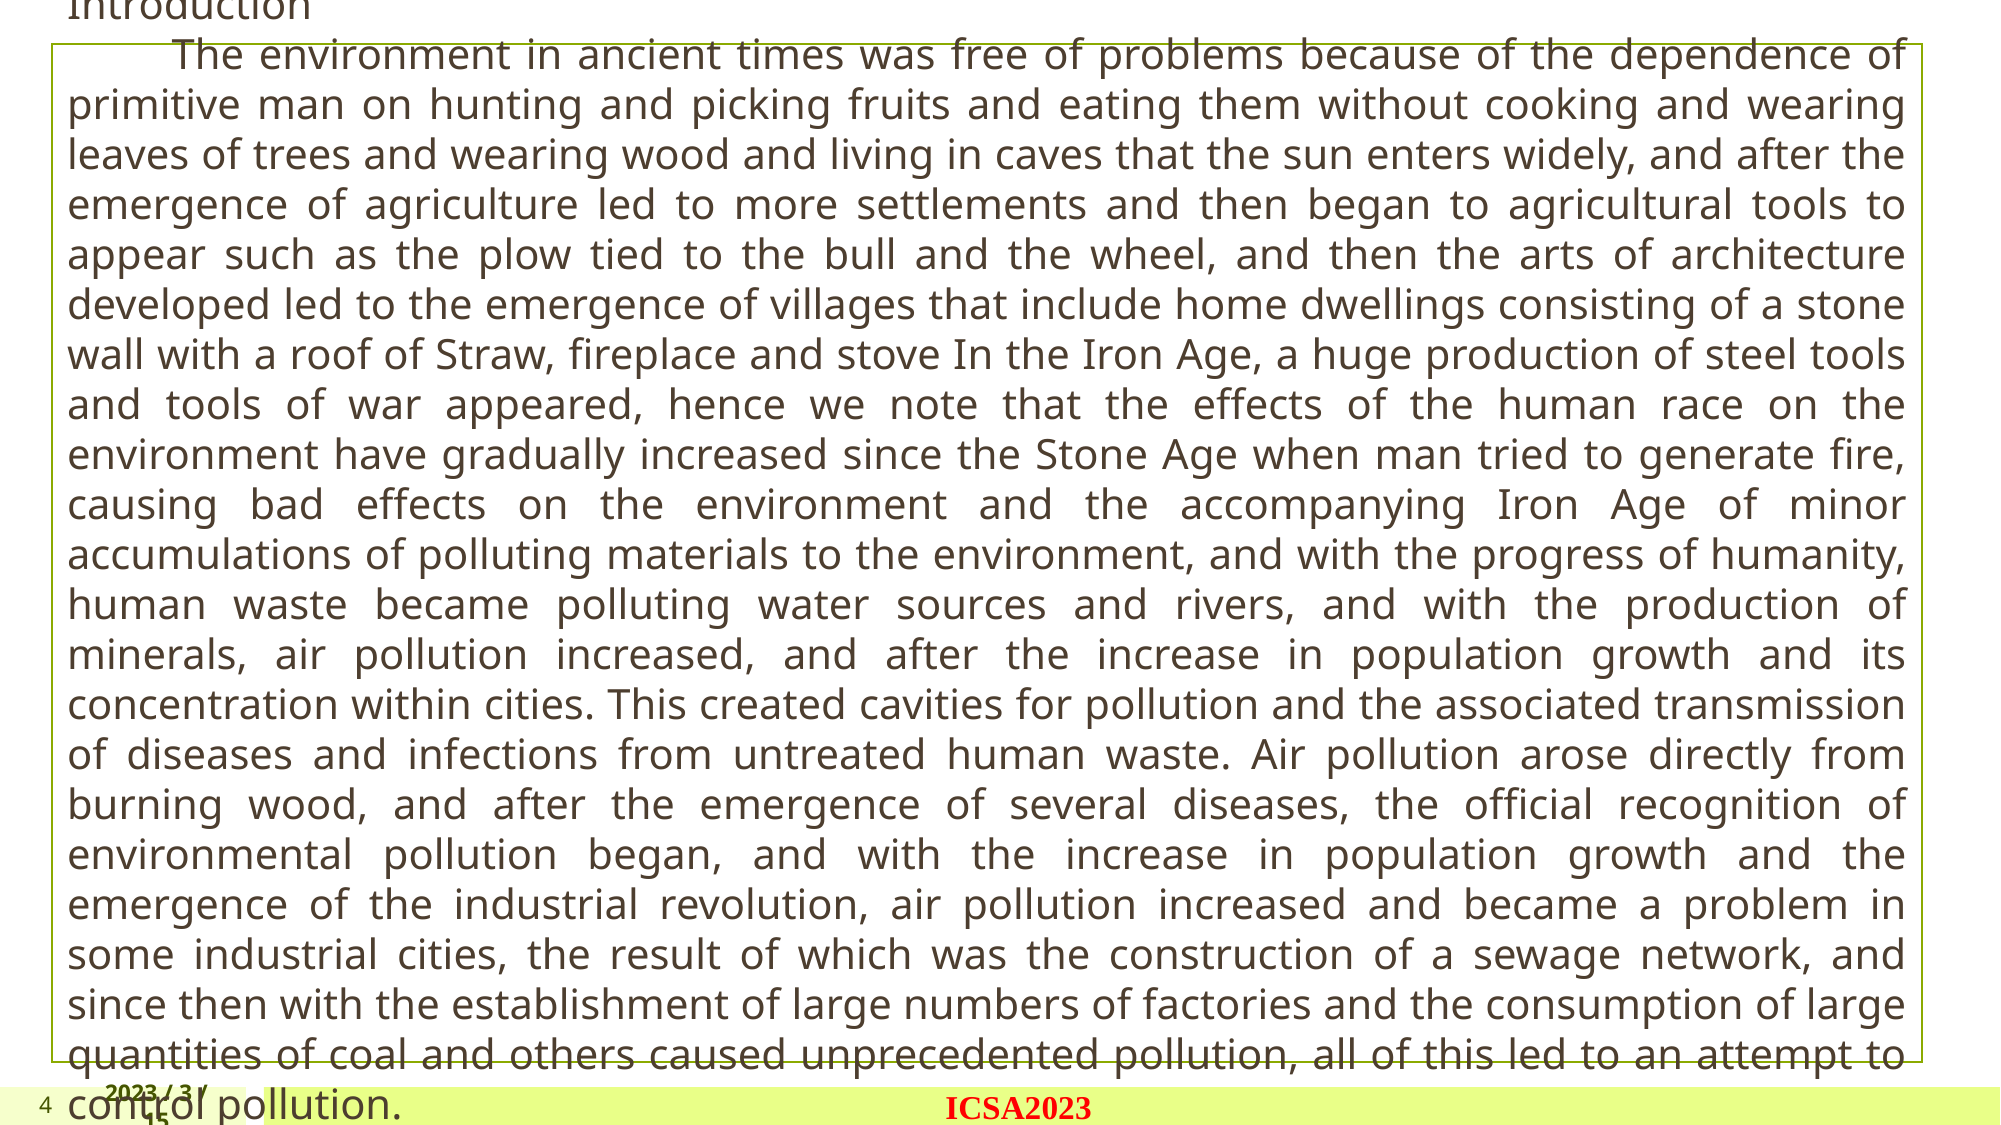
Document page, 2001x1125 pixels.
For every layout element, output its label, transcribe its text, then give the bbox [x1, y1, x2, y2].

text_box Introduction The environment in ancient times was free of problems because of the dependence of primitive man on hunting and picking fruits and eating them without cooking and wearing leaves of trees and wearing wood and living in caves that the sun enters widely, and after the emergence of agriculture led to more settlements and then began to agricultural tools to appear such as the plow tied to the bull and the wheel, and then the arts of architecture developed led to the emergence of villages that include home dwellings consisting of a stone wall with a roof of Straw, fireplace and stove In the Iron Age, a huge production of steel tools and tools of war appeared, hence we note that the effects of the human race on the environment have gradually increased since the Stone Age when man tried to generate fire, causing bad effects on the environment and the accompanying Iron Age of minor accumulations of polluting materials to the environment, and with the progress of humanity, human waste became polluting water sources and rivers, and with the production of minerals, air pollution increased, and after the increase in population growth and its concentration within cities. This created cavities for pollution and the associated transmission of diseases and infections from untreated human waste. Air pollution arose directly from burning wood, and after the emergence of several diseases, the official recognition of environmental pollution began, and with the increase in population growth and the emergence of the industrial revolution, air pollution increased and became a problem in some industrial cities, the result of which was the construction of a sewage network, and since then with the establishment of large numbers of factories and the consumption of large quantities of coal and others caused unprecedented pollution, all of this led to an attempt to control pollution. [51, 43, 1923, 1063]
slide_number 2023 / 3 / 15 [74, 1087, 239, 1125]
slide_number 4 [0, 1087, 68, 1125]
footer ICSA2023 [268, 1087, 1769, 1125]
